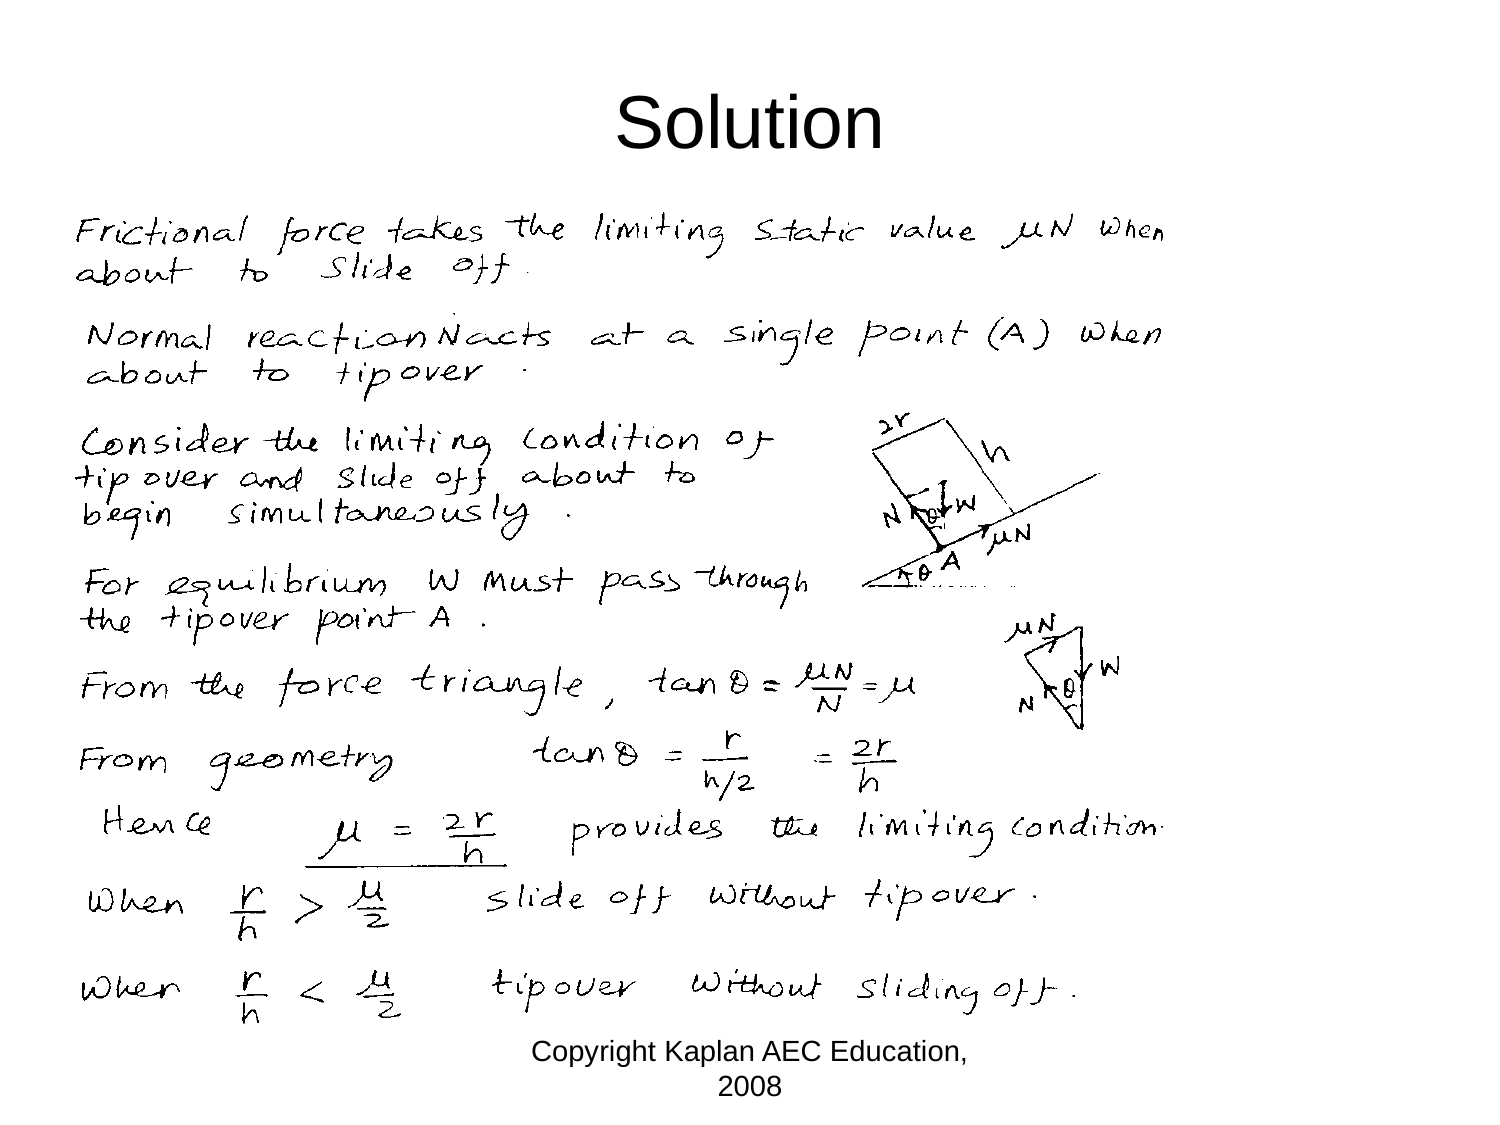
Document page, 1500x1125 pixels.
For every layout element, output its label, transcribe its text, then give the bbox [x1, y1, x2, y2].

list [74, 212, 1163, 1024]
title Solution [74, 24, 1426, 213]
footer Copyright Kaplan AEC Education, 2008 [512, 1033, 988, 1103]
